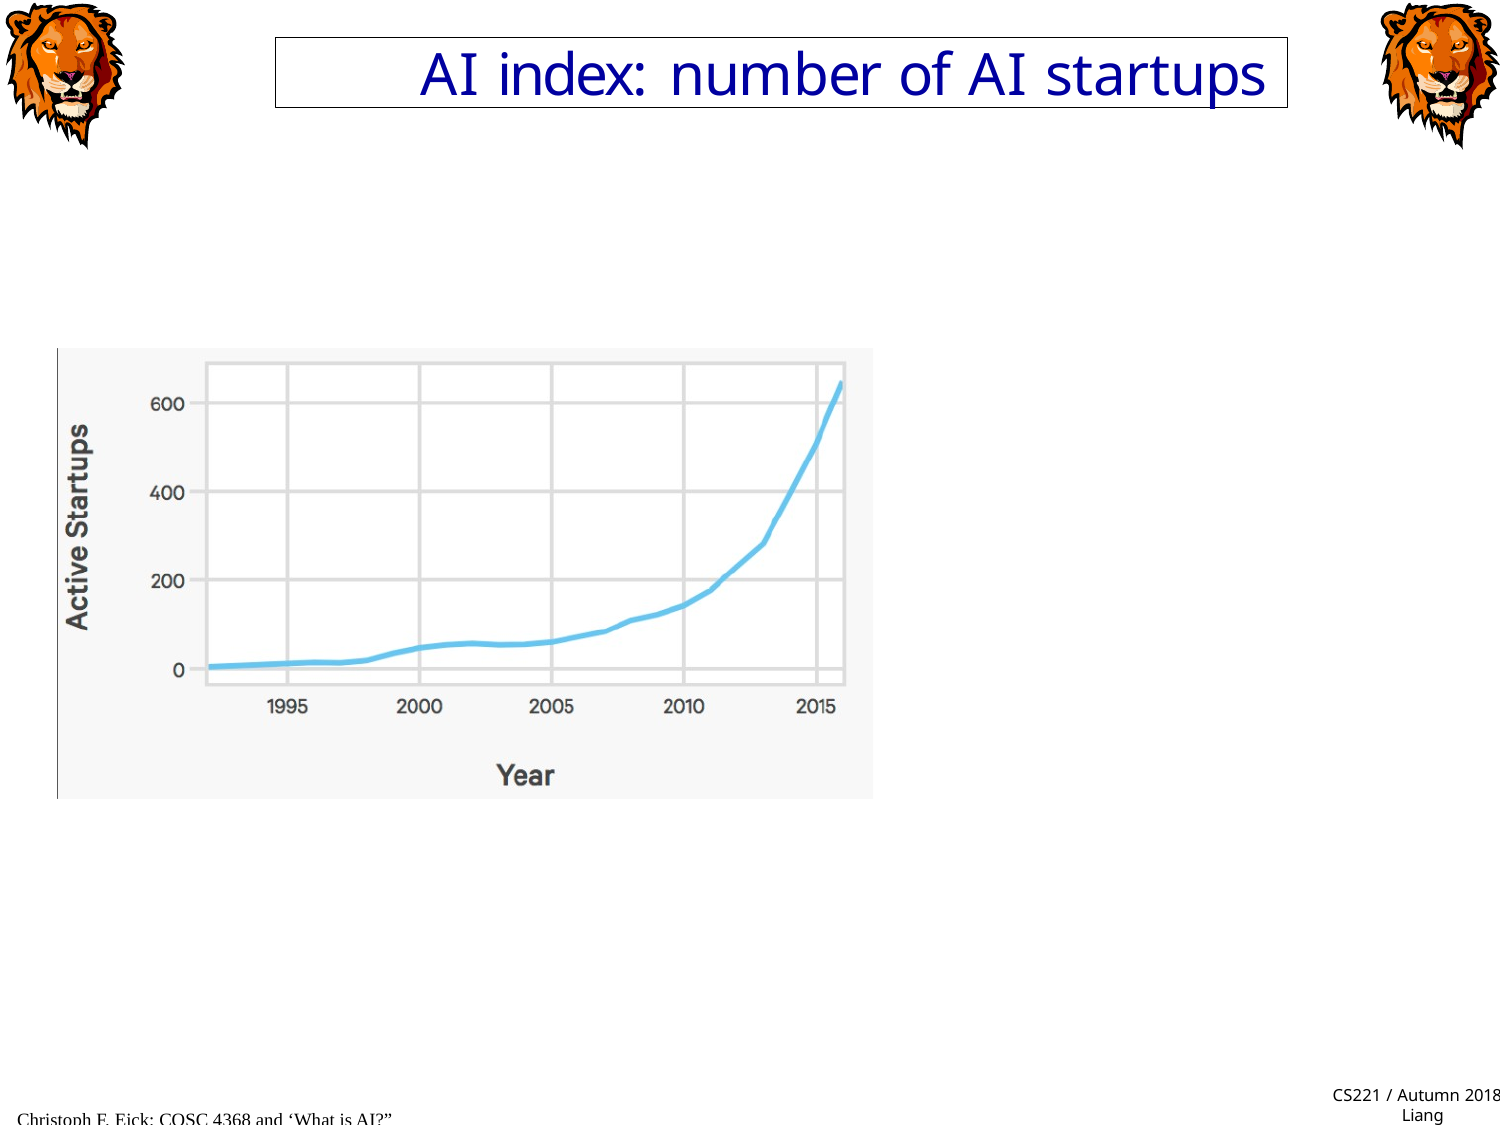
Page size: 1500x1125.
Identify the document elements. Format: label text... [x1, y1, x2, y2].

text_box AI index: number of AI startups [275, 37, 1288, 108]
text_box [57, 348, 874, 799]
footer CS221 / Autumn 2018 / Liang [1324, 1084, 1500, 1125]
